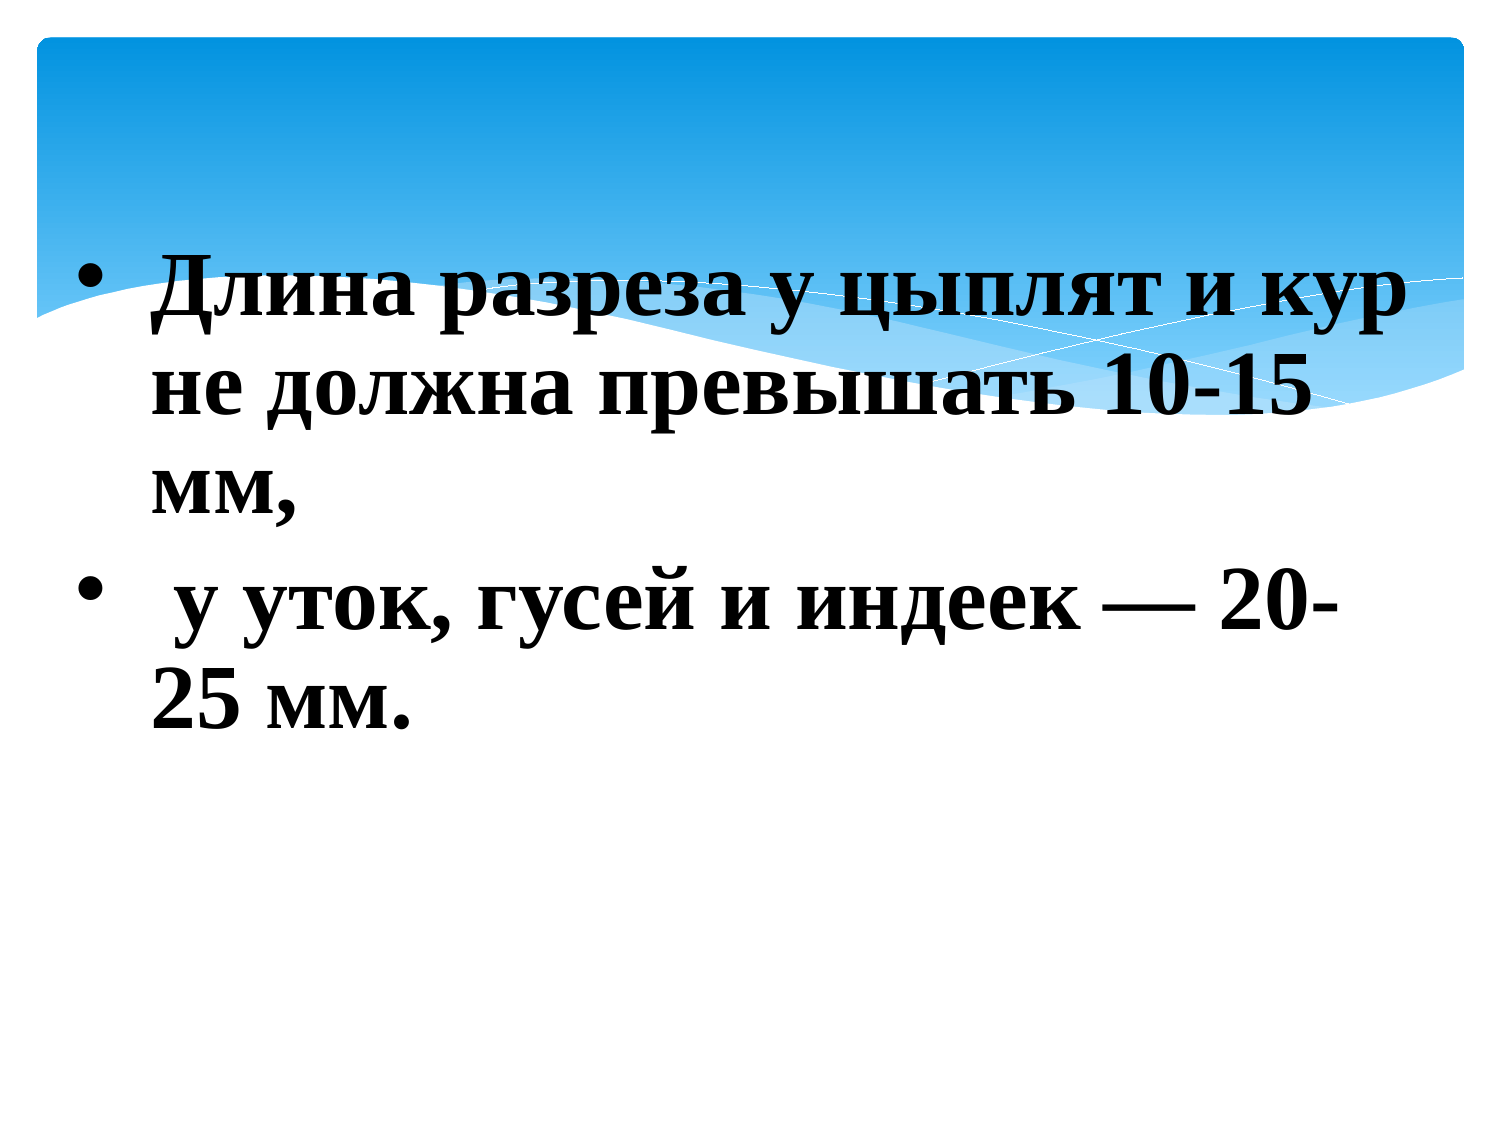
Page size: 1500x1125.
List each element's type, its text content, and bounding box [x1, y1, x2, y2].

text_box Длина разреза у цыплят и кур не должна превышать 10-15 мм, у уток, гусей и индеек — 20-25 мм. [74, 236, 1425, 991]
text_box [74, 68, 1425, 236]
